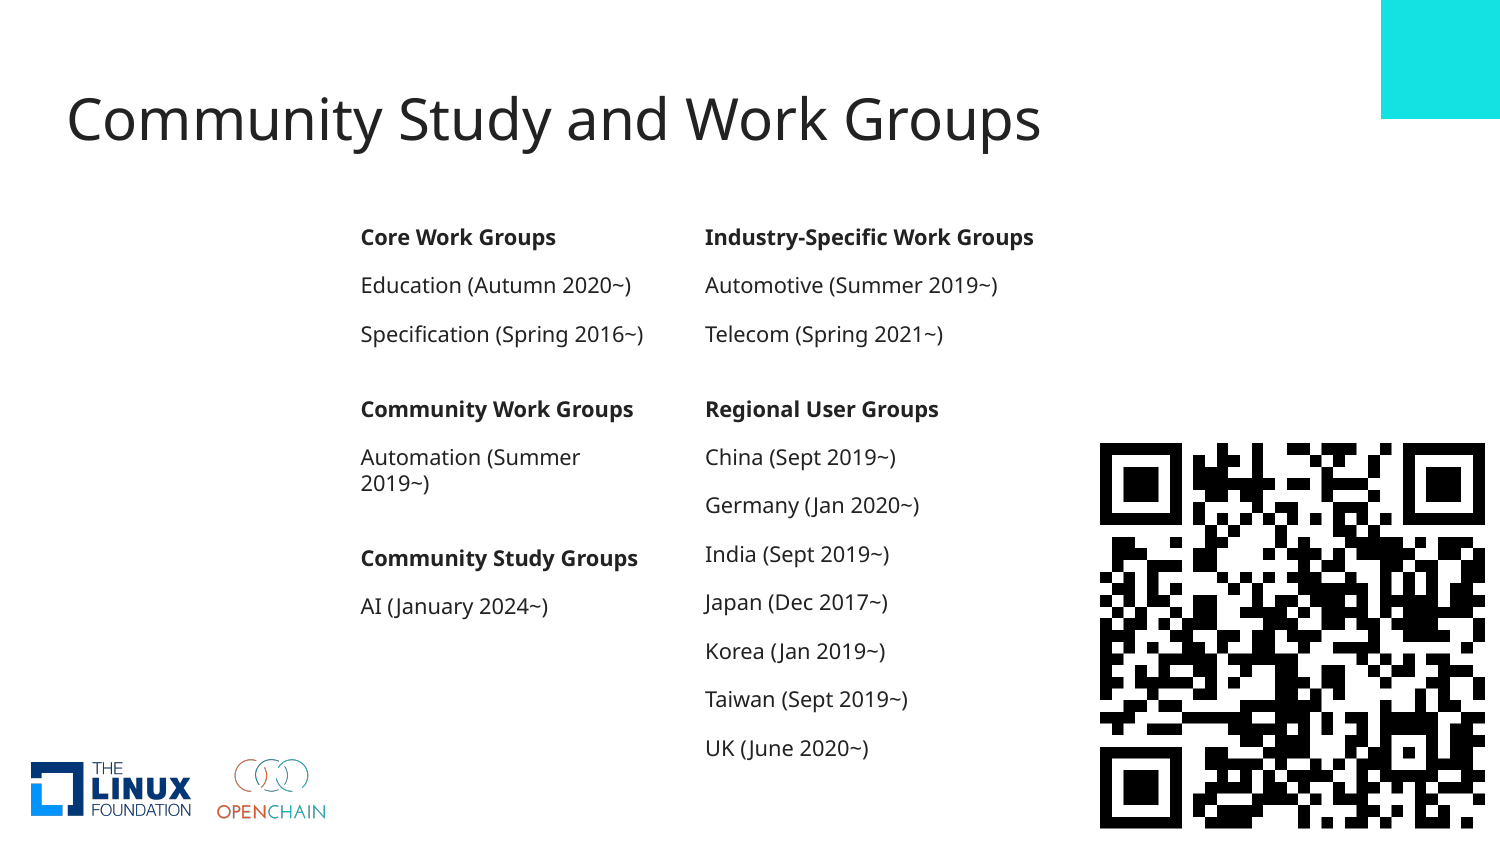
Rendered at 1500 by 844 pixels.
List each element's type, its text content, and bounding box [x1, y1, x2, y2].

picture [215, 757, 327, 821]
title Community Study and Work Groups [51, 67, 1449, 167]
text_box Core Work Groups Education (Autumn 2020~) Specification (Spring 2016~) Community Work Groups Automation (Summer 2019~) Community Study Groups AI (January 2024~) [345, 208, 665, 768]
picture [1083, 427, 1500, 844]
picture [31, 762, 191, 816]
text_box Industry-Specific Work Groups Automotive (Summer 2019~) Telecom (Spring 2021~) Regional User Groups China (Sept 2019~) Germany (Jan 2020~) India (Sept 2019~) Japan (Dec 2017~) Korea (Jan 2019~) Taiwan (Sept 2019~) UK (June 2020~) [690, 208, 1135, 750]
